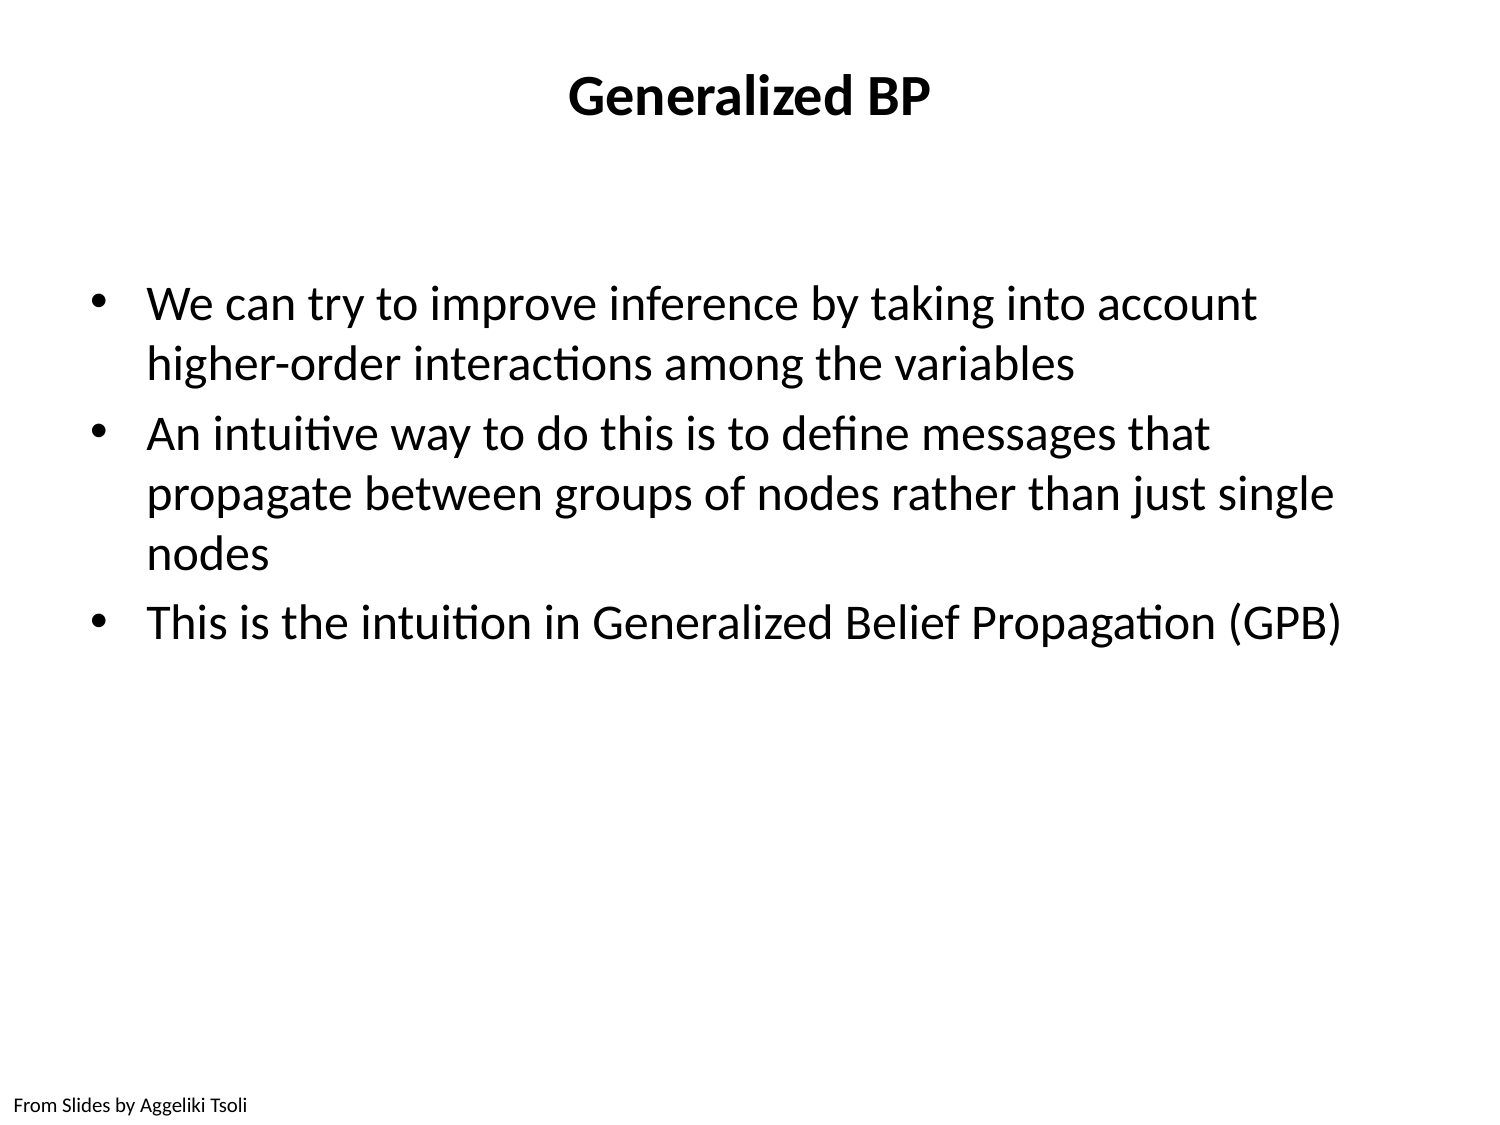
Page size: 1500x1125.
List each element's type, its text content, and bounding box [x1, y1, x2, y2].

list We can try to improve inference by taking into account higher-order interactions among the variables An intuitive way to do this is to define messages that propagate between groups of nodes rather than just single nodes This is the intuition in Generalized Belief Propagation (GPB) [75, 262, 1425, 1005]
text_box From Slides by Aggeliki Tsoli [0, 1084, 290, 1125]
text_box Generalized BP [74, 39, 1425, 145]
